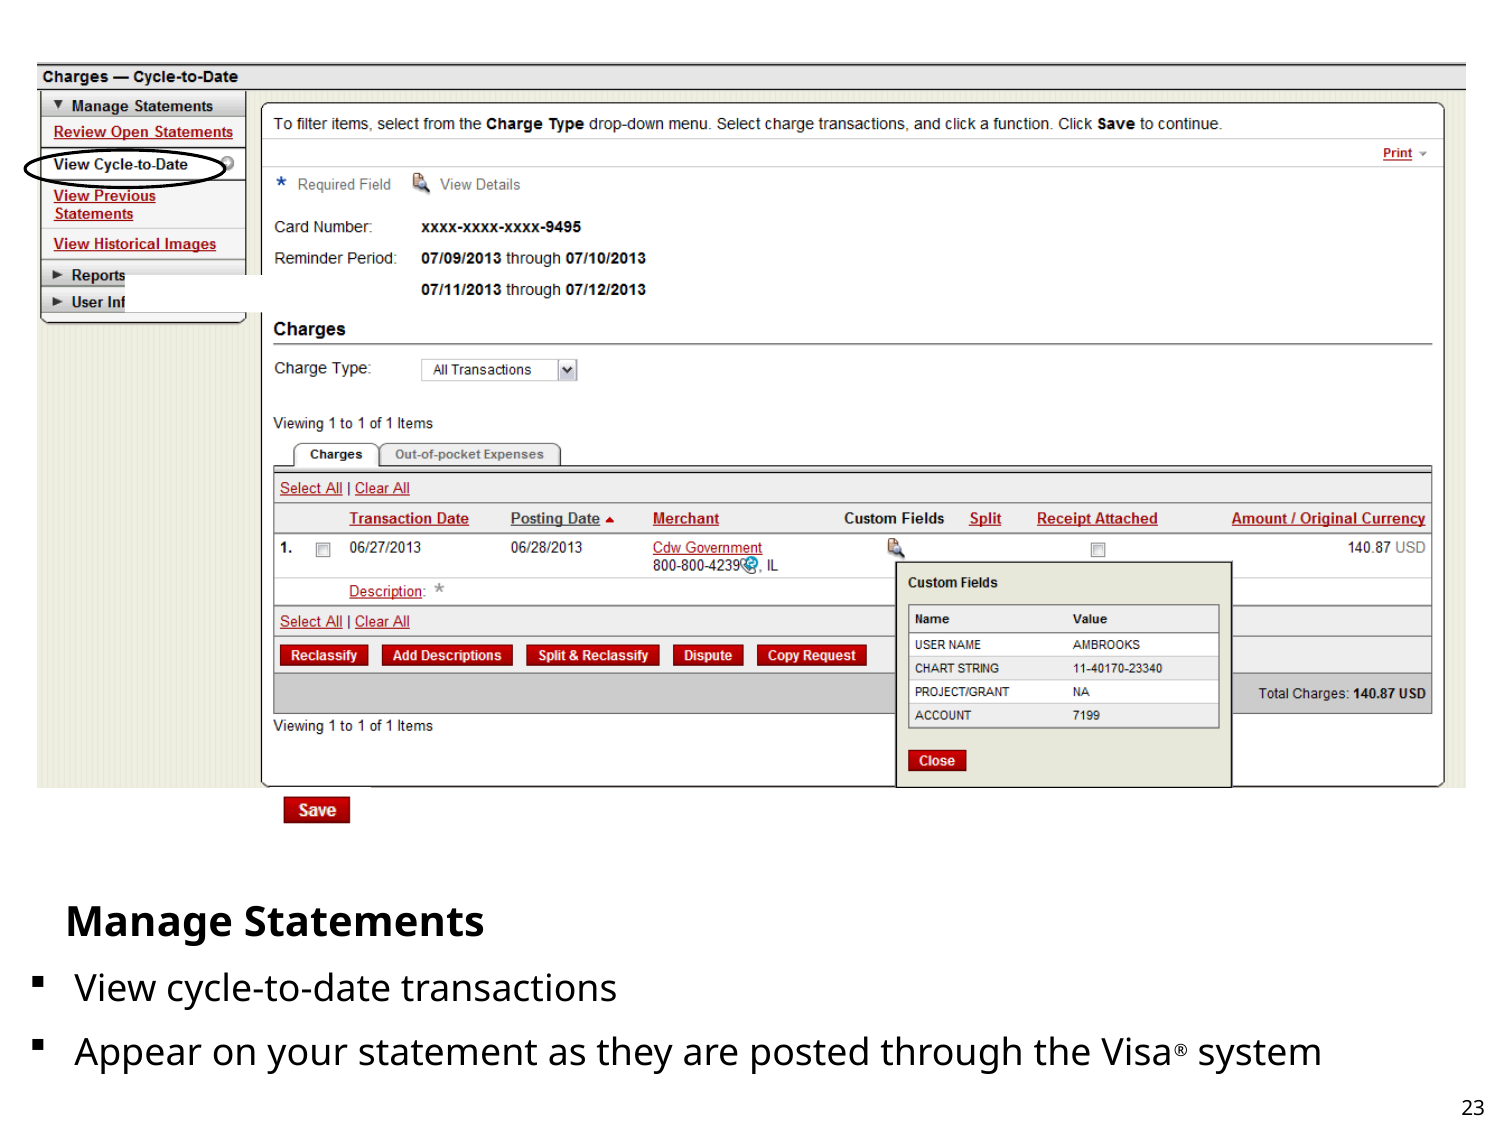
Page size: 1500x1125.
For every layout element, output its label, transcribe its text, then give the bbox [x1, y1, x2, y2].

text_box Manage Statements View cycle-to-date transactions Appear on your statement as they are posted through the Visa® system [0, 887, 1475, 1080]
text_box [76, 950, 111, 1029]
slide_number 23 [1365, 1087, 1500, 1125]
text_box [24, 161, 32, 176]
picture [37, 62, 1466, 836]
